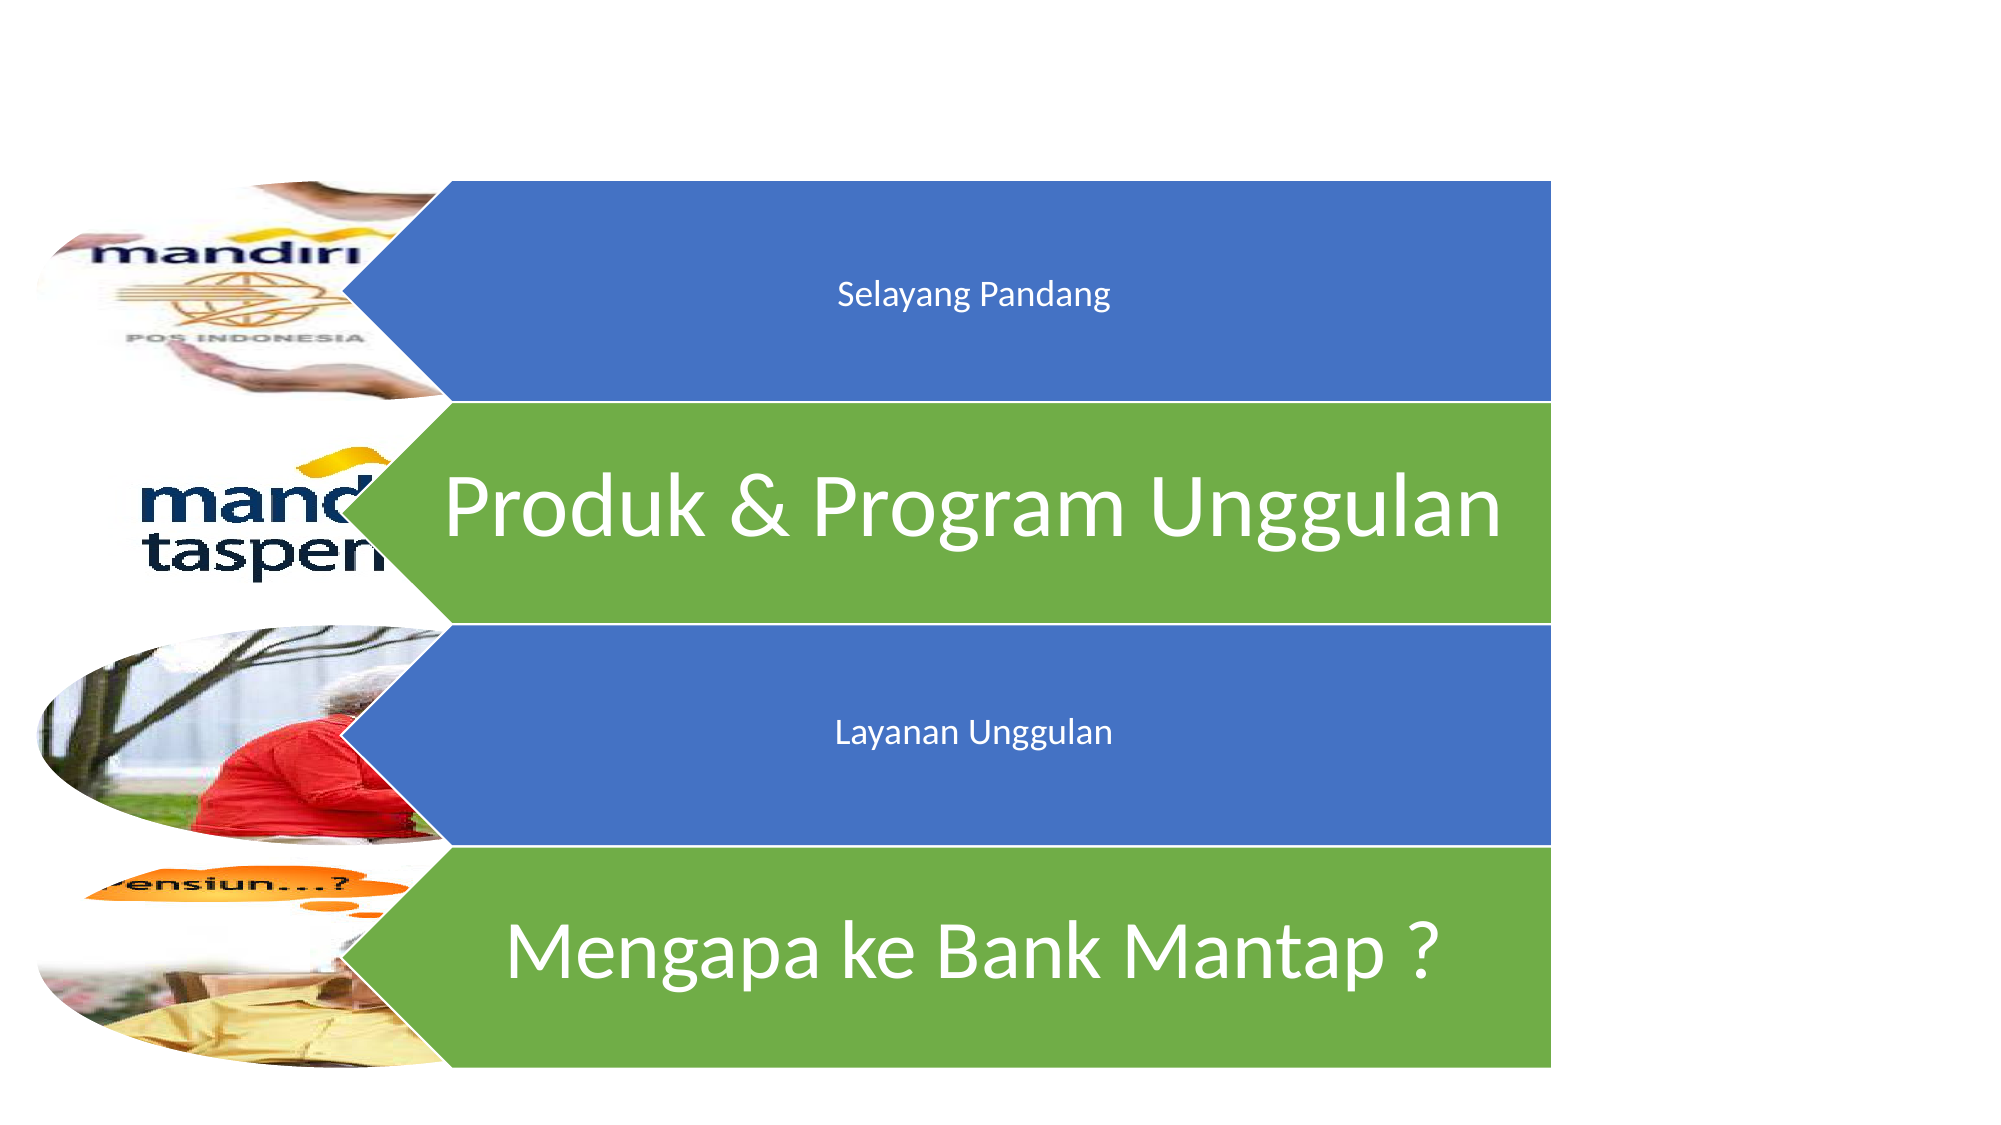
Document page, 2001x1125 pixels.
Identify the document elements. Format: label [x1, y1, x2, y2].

text_box [35, 179, 1858, 1069]
